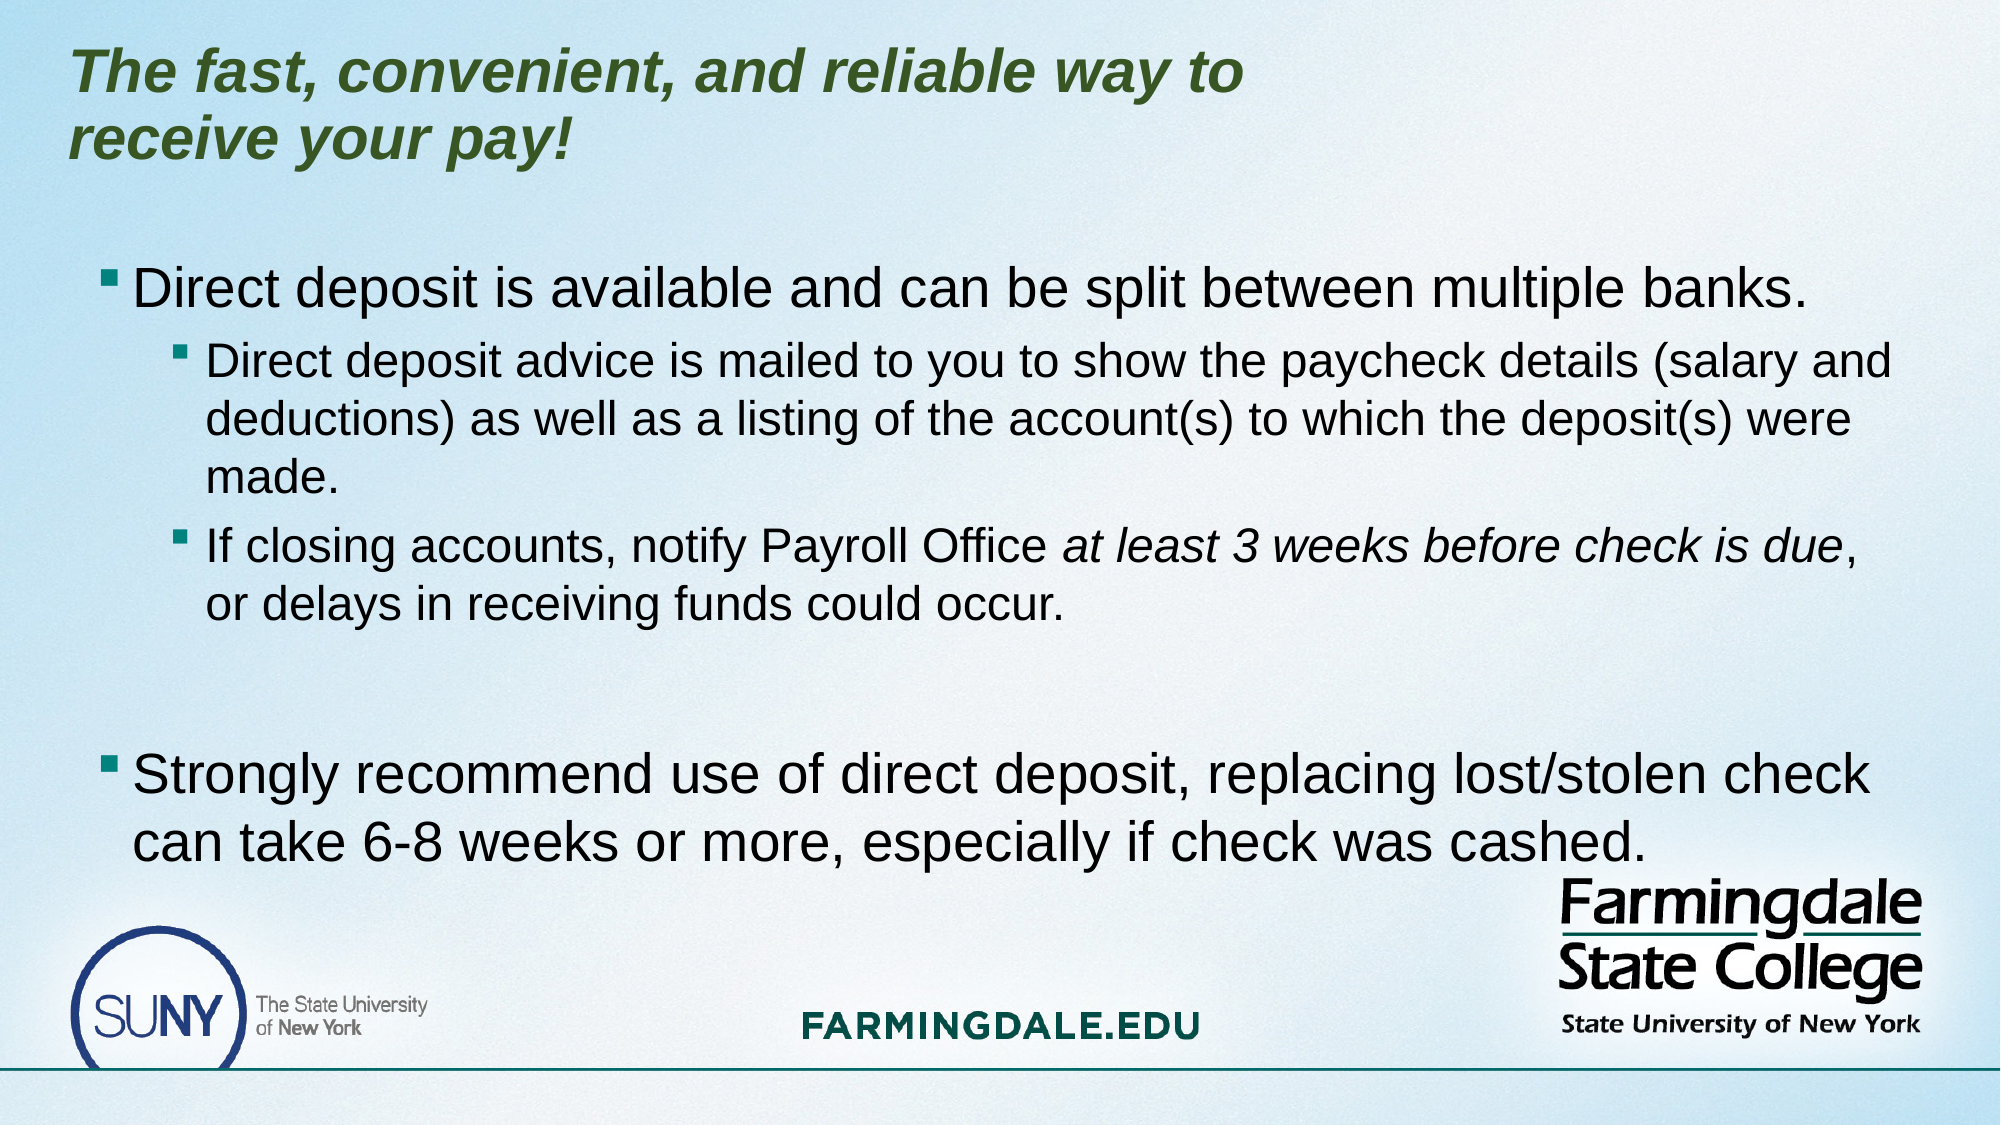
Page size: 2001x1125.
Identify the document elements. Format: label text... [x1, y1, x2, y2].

picture [0, 0, 2001, 1125]
list Direct deposit is available and can be split between multiple banks. Direct deposit advice is mailed to you to show the paycheck details (salary and deductions) as well as a listing of the account(s) to which the deposit(s) were made. If closing accounts, notify Payroll Office at least 3 weeks before check is due, or delays in receiving funds could occur. Strongly recommend use of direct deposit, replacing lost/stolen check can take 6-8 weeks or more, especially if check was cashed. [81, 243, 1918, 881]
title The fast, convenient, and reliable way to receive your pay! [53, 31, 1291, 182]
